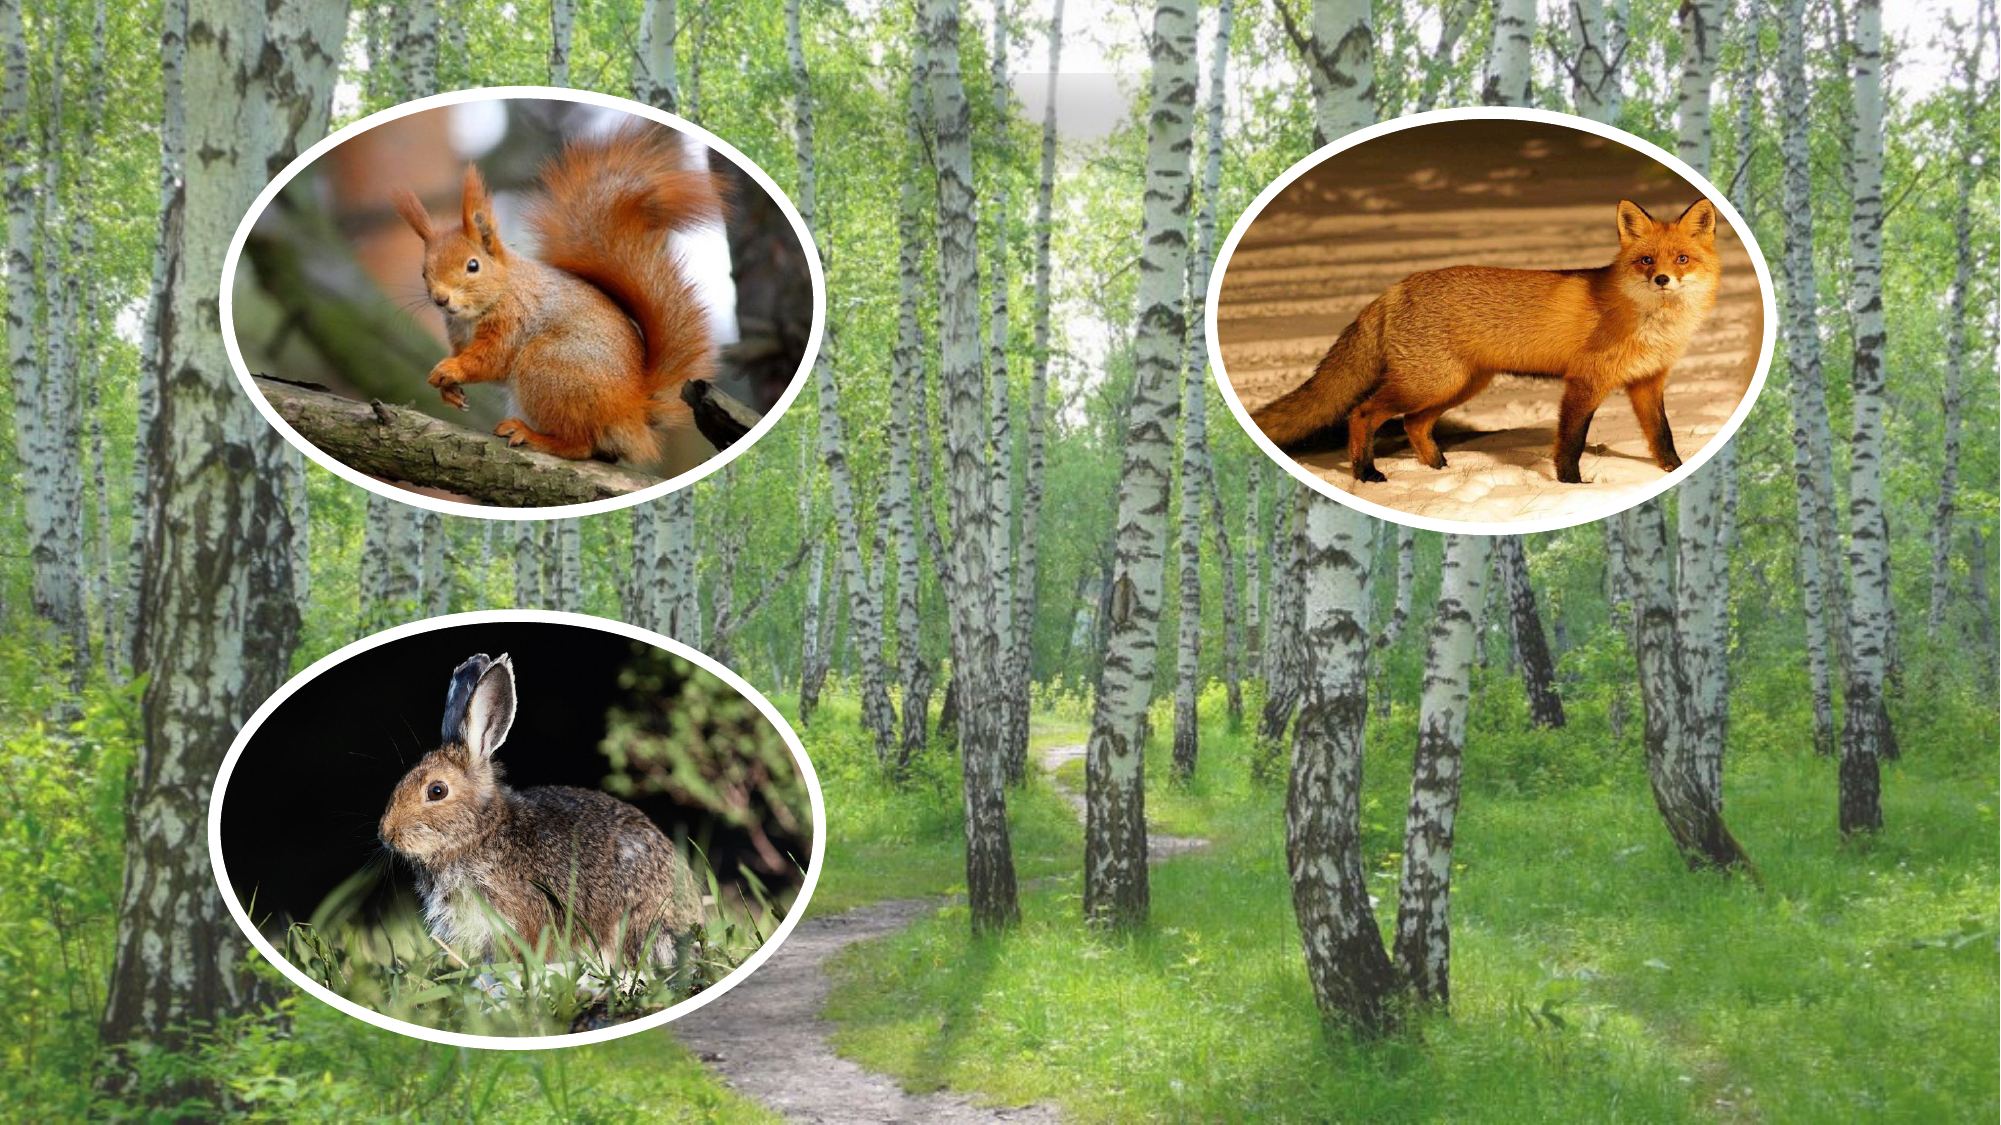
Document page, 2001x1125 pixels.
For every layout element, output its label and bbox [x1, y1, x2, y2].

picture [225, 92, 820, 514]
picture [1210, 112, 1771, 529]
picture [214, 615, 820, 1044]
